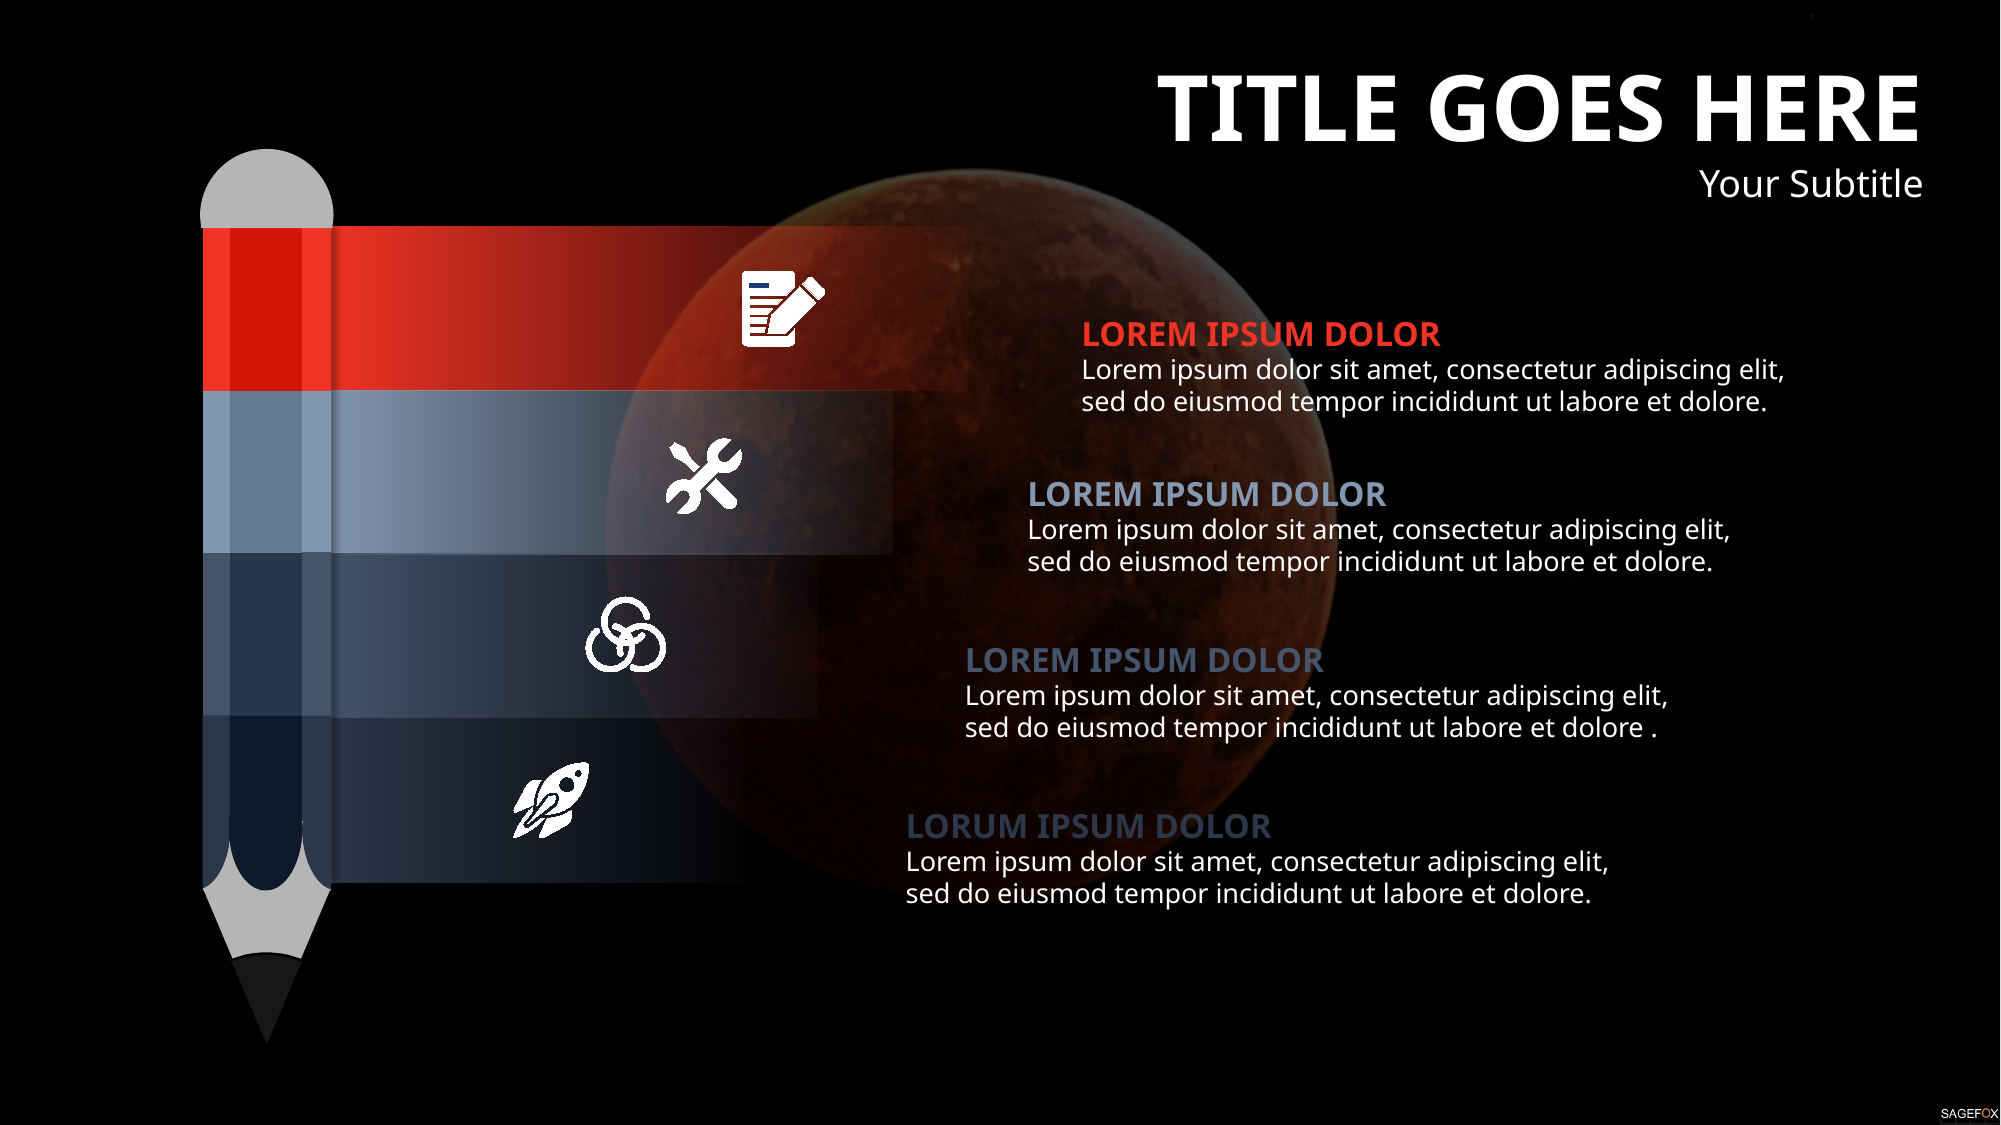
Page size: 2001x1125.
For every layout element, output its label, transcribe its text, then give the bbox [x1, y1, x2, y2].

text_box [341, 717, 743, 883]
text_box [890, 797, 1635, 918]
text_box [1066, 305, 1811, 426]
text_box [1012, 465, 1757, 586]
text_box [342, 553, 818, 719]
text_box [585, 596, 666, 672]
text_box TITLE GOES HERE Your Subtitle [1035, 42, 1939, 212]
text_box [513, 762, 589, 838]
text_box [742, 270, 825, 346]
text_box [949, 631, 1695, 752]
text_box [199, 148, 334, 1045]
picture [0, 0, 2001, 1125]
text_box [340, 226, 968, 392]
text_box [666, 438, 742, 514]
text_box [342, 390, 893, 556]
